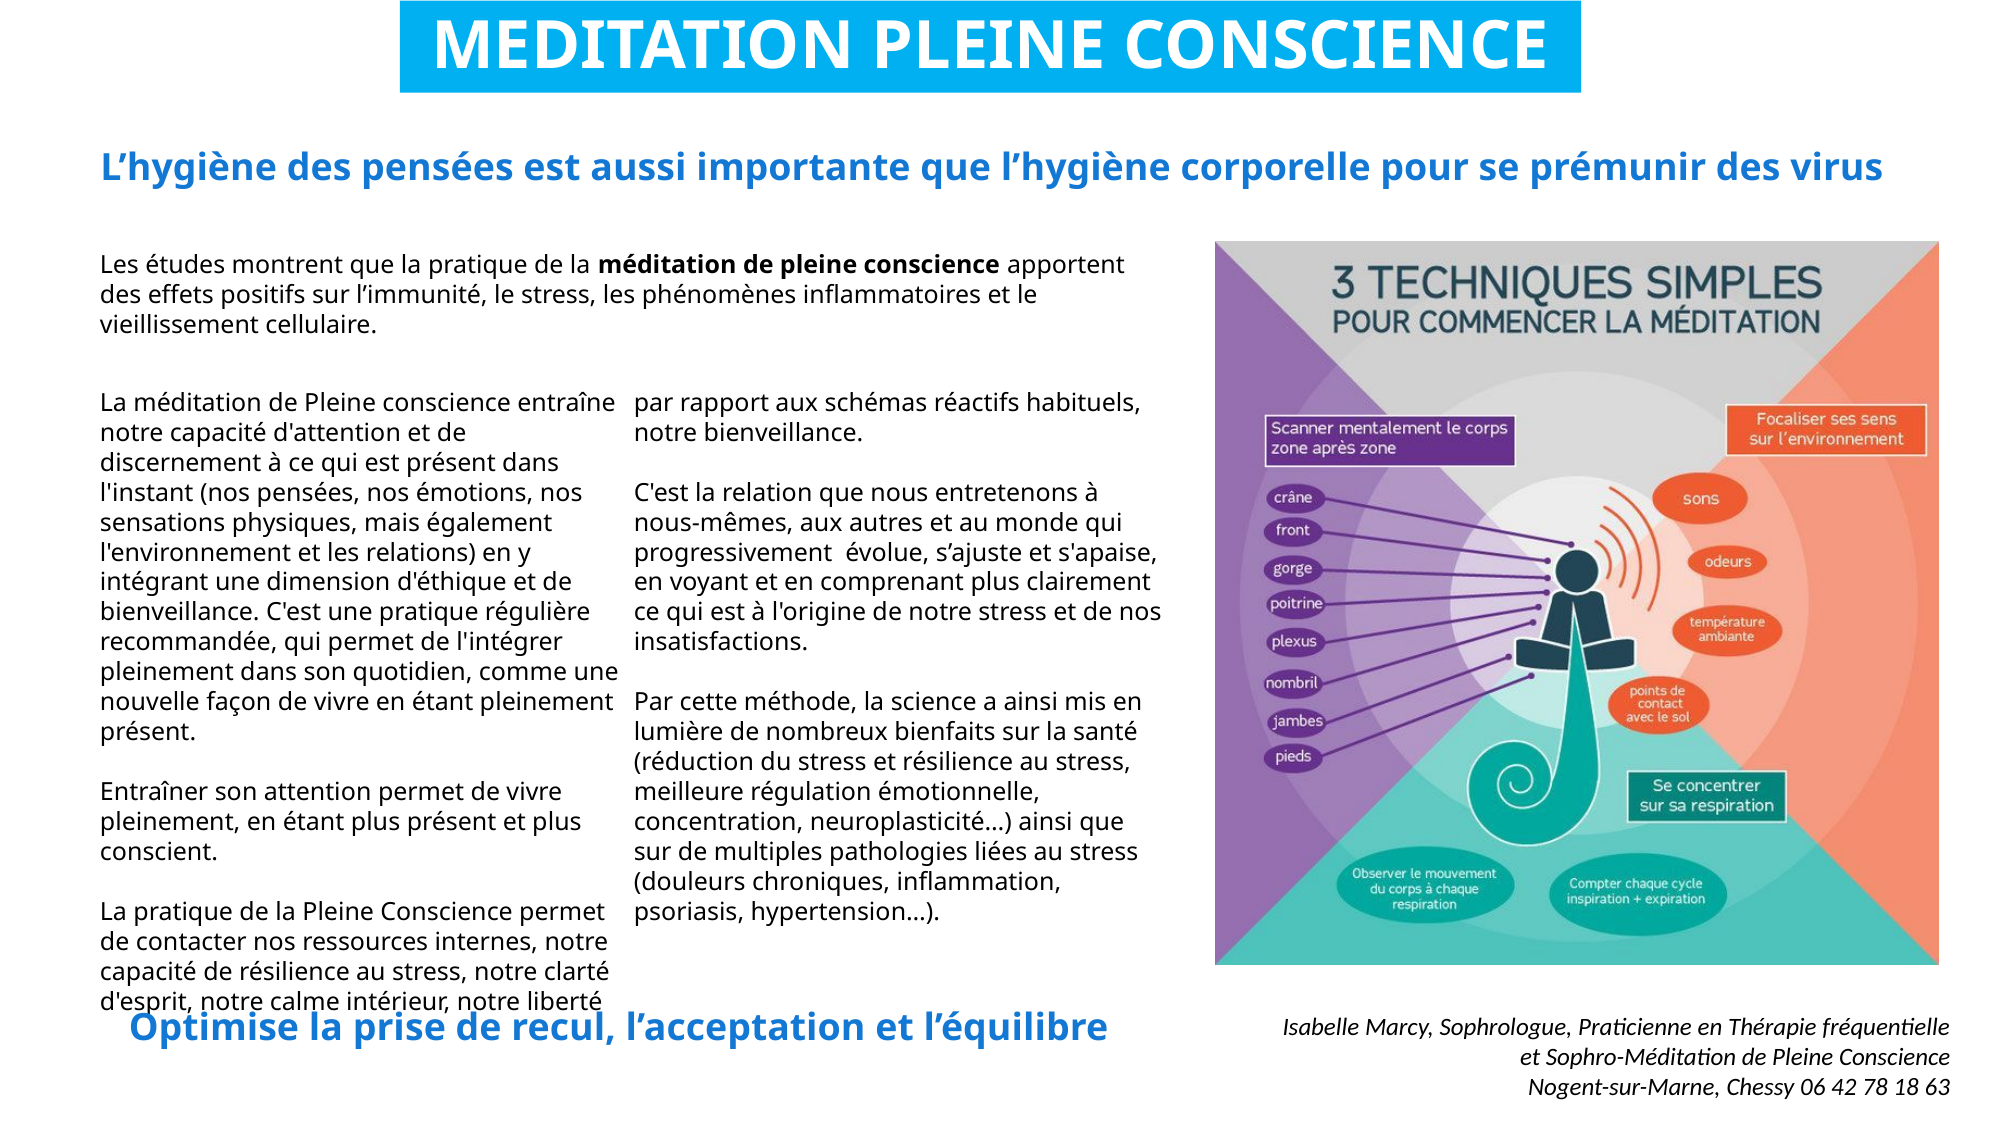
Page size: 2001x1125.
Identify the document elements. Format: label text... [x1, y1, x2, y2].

text_box L’hygiène des pensées est aussi importante que l’hygiène corporelle pour se prémunir des virus [85, 135, 1966, 196]
text_box La méditation de Pleine conscience entraîne notre capacité d'attention et de discernement à ce qui est présent dans l'instant (nos pensées, nos émotions, nos sensations physiques, mais également l'environnement et les relations) en y intégrant une dimension d'éthique et de bienveillance. C'est une pratique régulière recommandée, qui permet de l'intégrer pleinement dans son quotidien, comme une nouvelle façon de vivre en étant pleinement présent. Entraîner son attention permet de vivre pleinement, en étant plus présent et plus conscient. La pratique de la Pleine Conscience permet de contacter nos ressources internes, notre capacité de résilience au stress, notre clarté d'esprit, notre calme intérieur, notre liberté par rapport aux schémas réactifs habituels, notre bienveillance. C'est la relation que nous entretenons à nous-mêmes, aux autres et au monde qui progressivement évolue, s’ajuste et s'apaise, en voyant et en comprenant plus clairement ce qui est à l'origine de notre stress et de nos insatisfactions. Par cette méthode, la science a ainsi mis en lumière de nombreux bienfaits sur la santé (réduction du stress et résilience au stress, meilleure régulation émotionnelle, concentration, neuroplasticité…) ainsi que sur de multiples pathologies liées au stress (douleurs chroniques, inflammation, psoriasis, hypertension…). [85, 378, 1183, 1044]
picture [1215, 241, 1939, 965]
text_box Les études montrent que la pratique de la méditation de pleine conscience apportent des effets positifs sur l’immunité, le stress, les phénomènes inflammatoires et le vieillissement cellulaire. [85, 241, 1171, 347]
title MEDITATION PLEINE CONSCIENCE [399, 0, 1582, 93]
text_box Optimise la prise de recul, l’acceptation et l’équilibre [113, 995, 1200, 1056]
text_box Isabelle Marcy, Sophrologue, Praticienne en Thérapie fréquentielle et Sophro-Méditation de Pleine Conscience Nogent-sur-Marne, Chessy 06 42 78 18 63 [1165, 1003, 1966, 1108]
